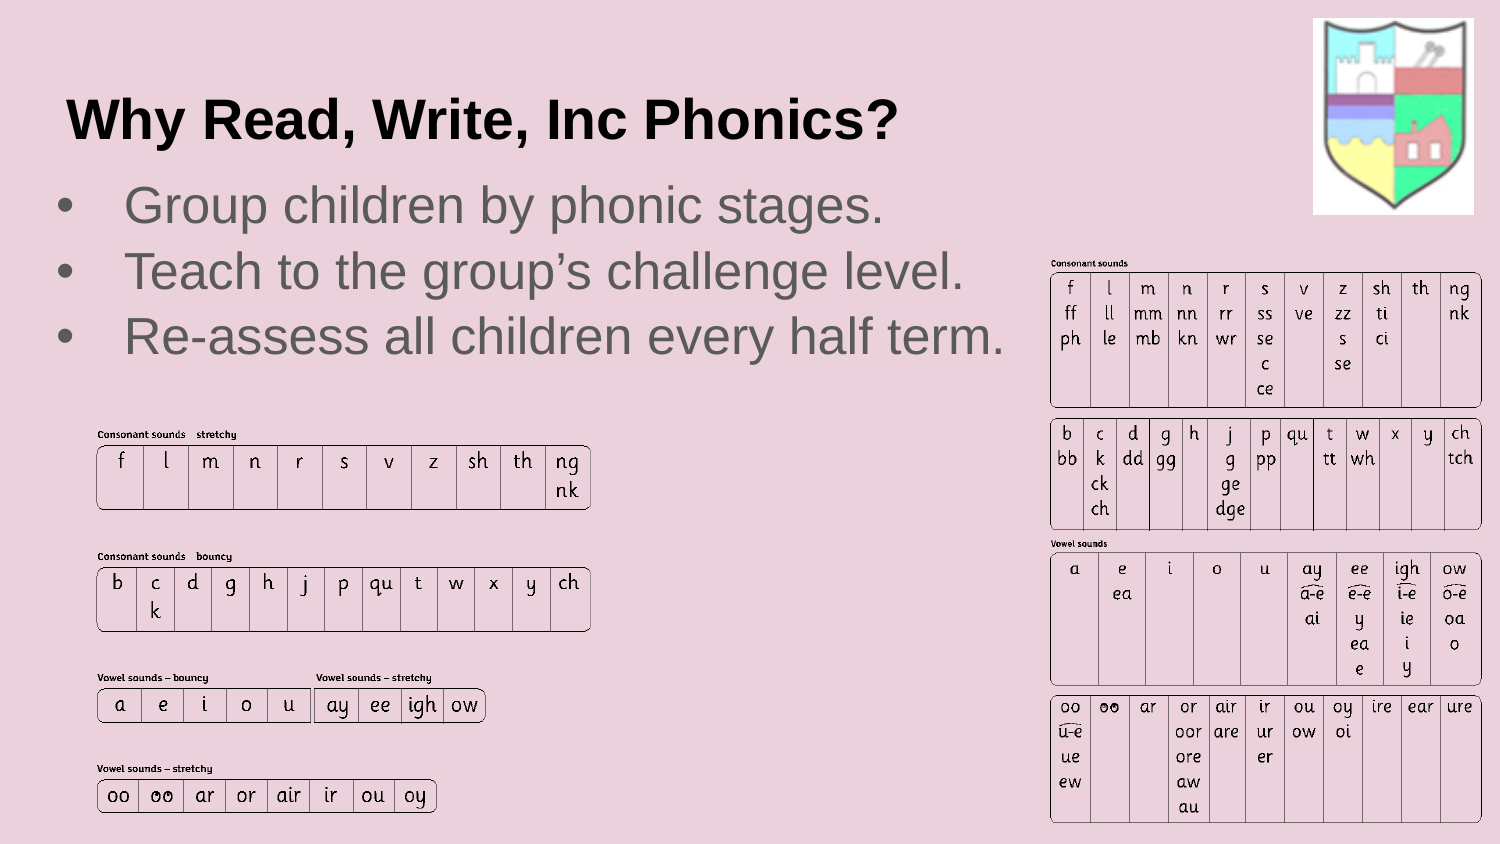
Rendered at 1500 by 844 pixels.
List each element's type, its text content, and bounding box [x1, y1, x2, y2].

list Group children by phonic stages. Teach to the group’s challenge level. Re-assess all children every half term. [33, 166, 1040, 728]
title Why Read, Write, Inc Phonics? [51, 72, 1308, 167]
picture [59, 411, 633, 819]
picture [1313, 18, 1474, 216]
picture [1039, 256, 1487, 831]
